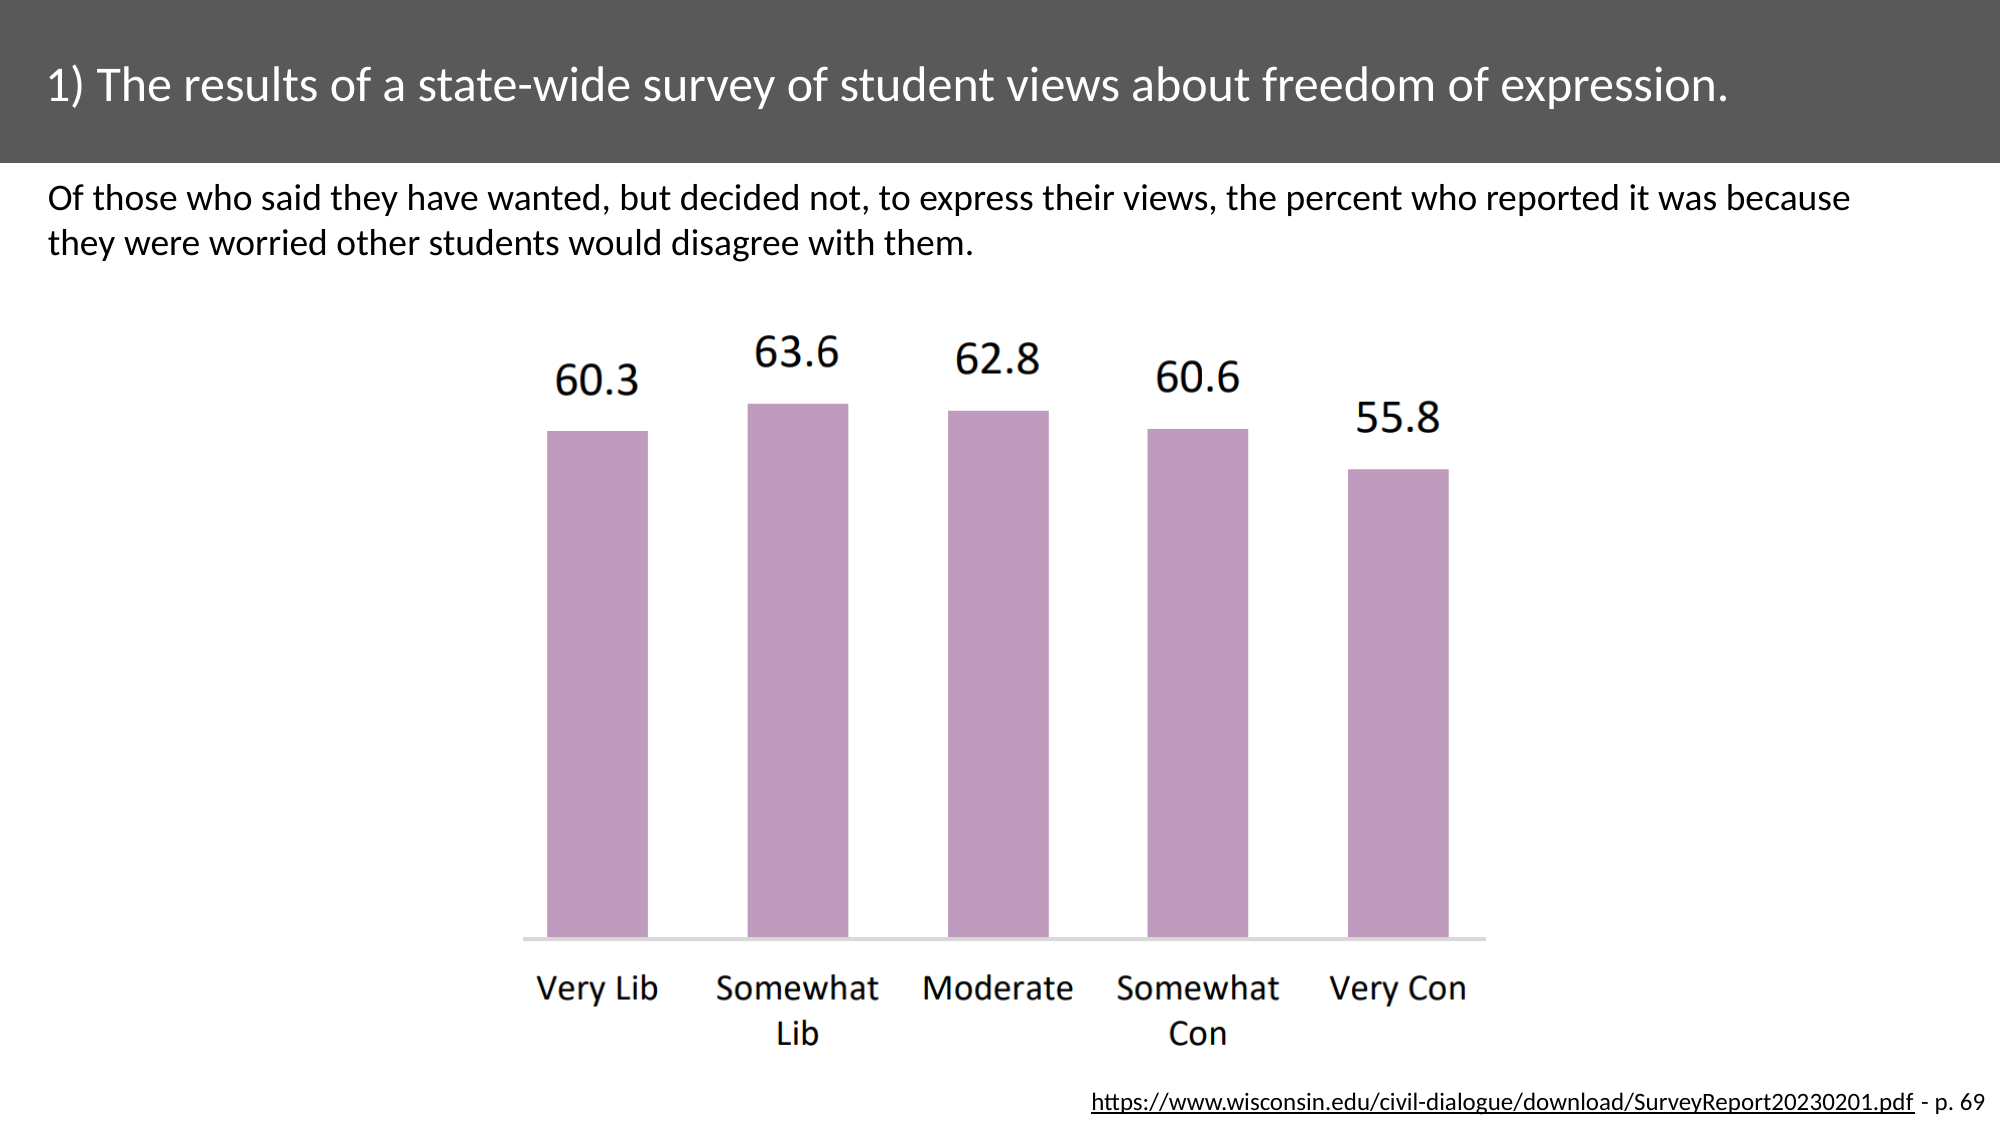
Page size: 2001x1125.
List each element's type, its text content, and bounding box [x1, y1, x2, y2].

picture [522, 313, 1486, 1060]
text_box Of those who said they have wanted, but decided not, to express their views, the percent who reported it was because they were worried other students would disagree with them. [33, 166, 1910, 271]
text_box 1) The results of a state-wide survey of student views about freedom of expression. [0, 0, 2000, 164]
text_box https://www.wisconsin.edu/civil-dialogue/download/SurveyReport20230201.pdf - p. 69 [0, 1078, 2000, 1123]
